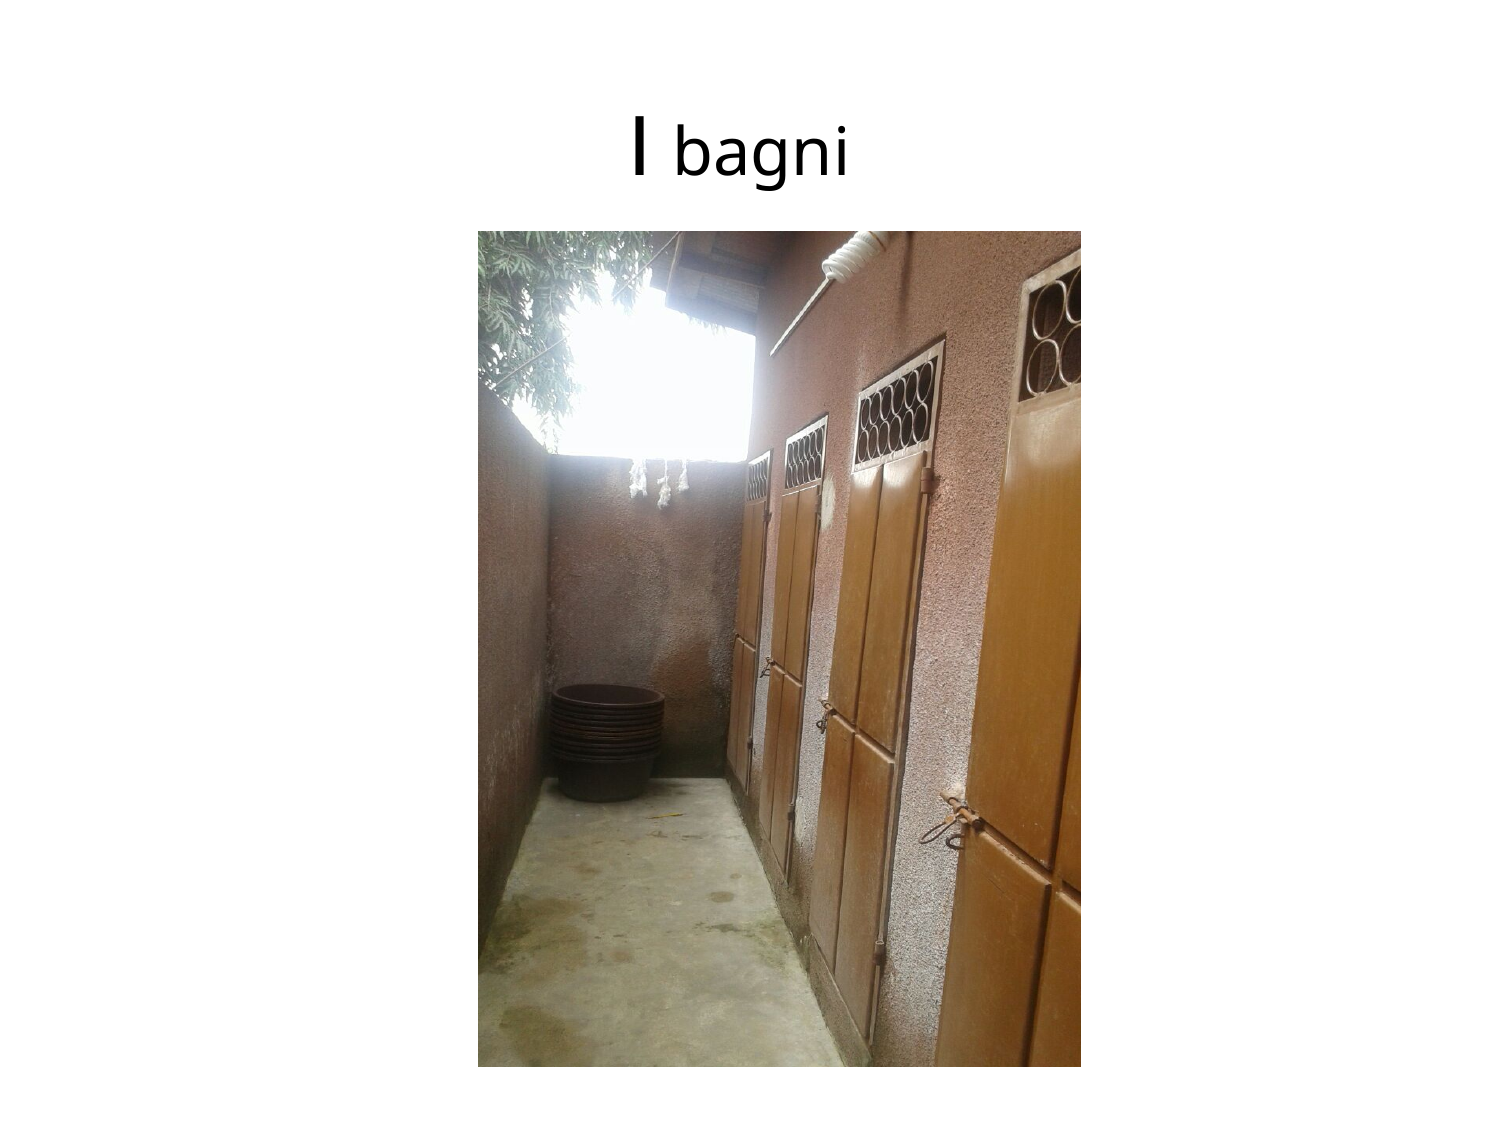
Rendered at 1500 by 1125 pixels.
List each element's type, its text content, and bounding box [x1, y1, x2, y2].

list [478, 231, 1081, 1068]
title I bagni [75, 45, 1425, 233]
